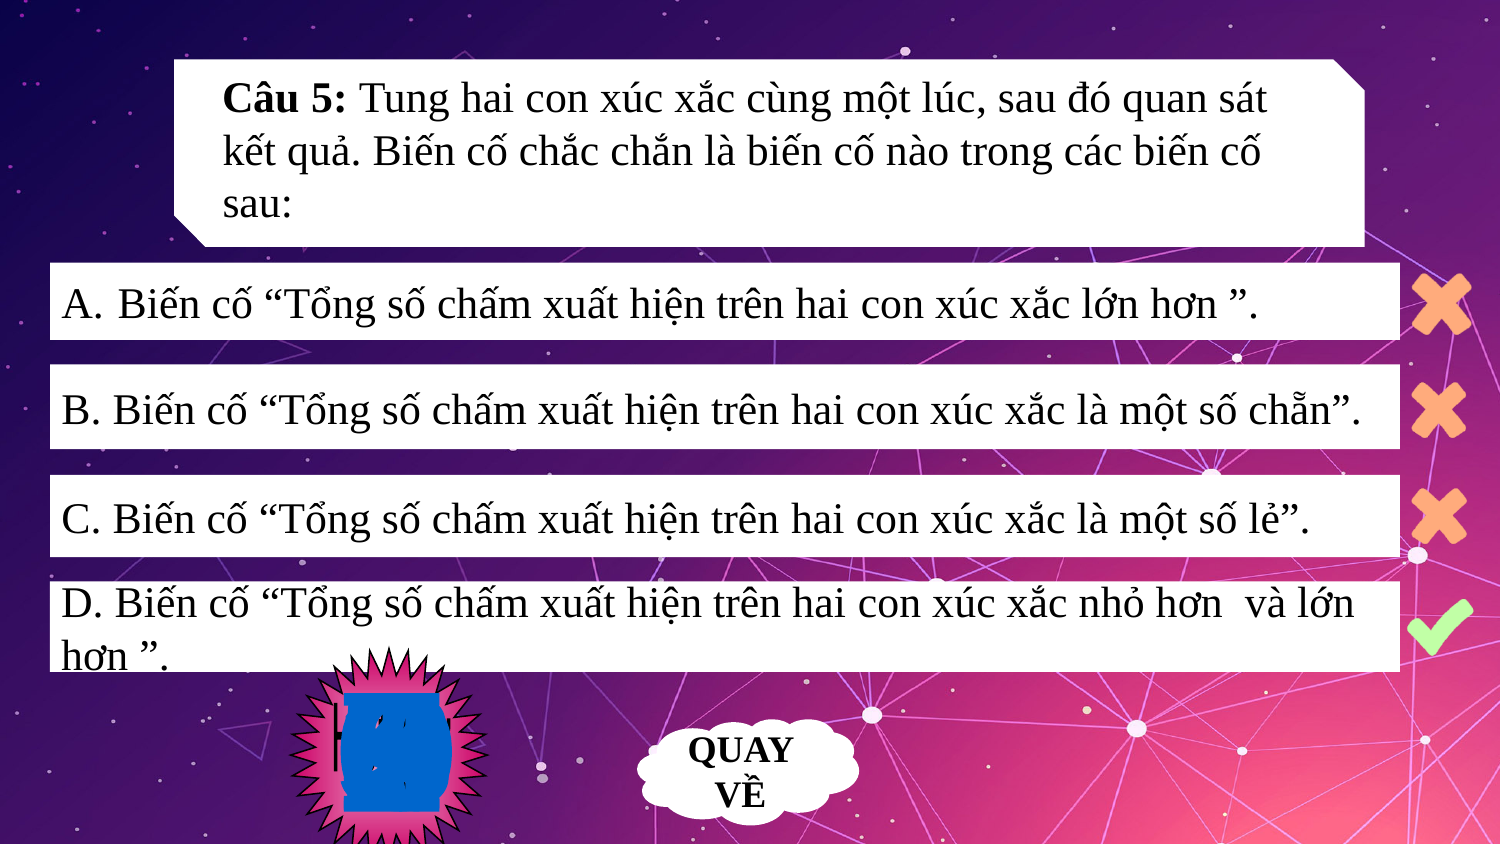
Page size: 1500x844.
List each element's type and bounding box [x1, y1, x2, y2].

text_box [290, 648, 488, 844]
picture [0, 0, 1500, 844]
